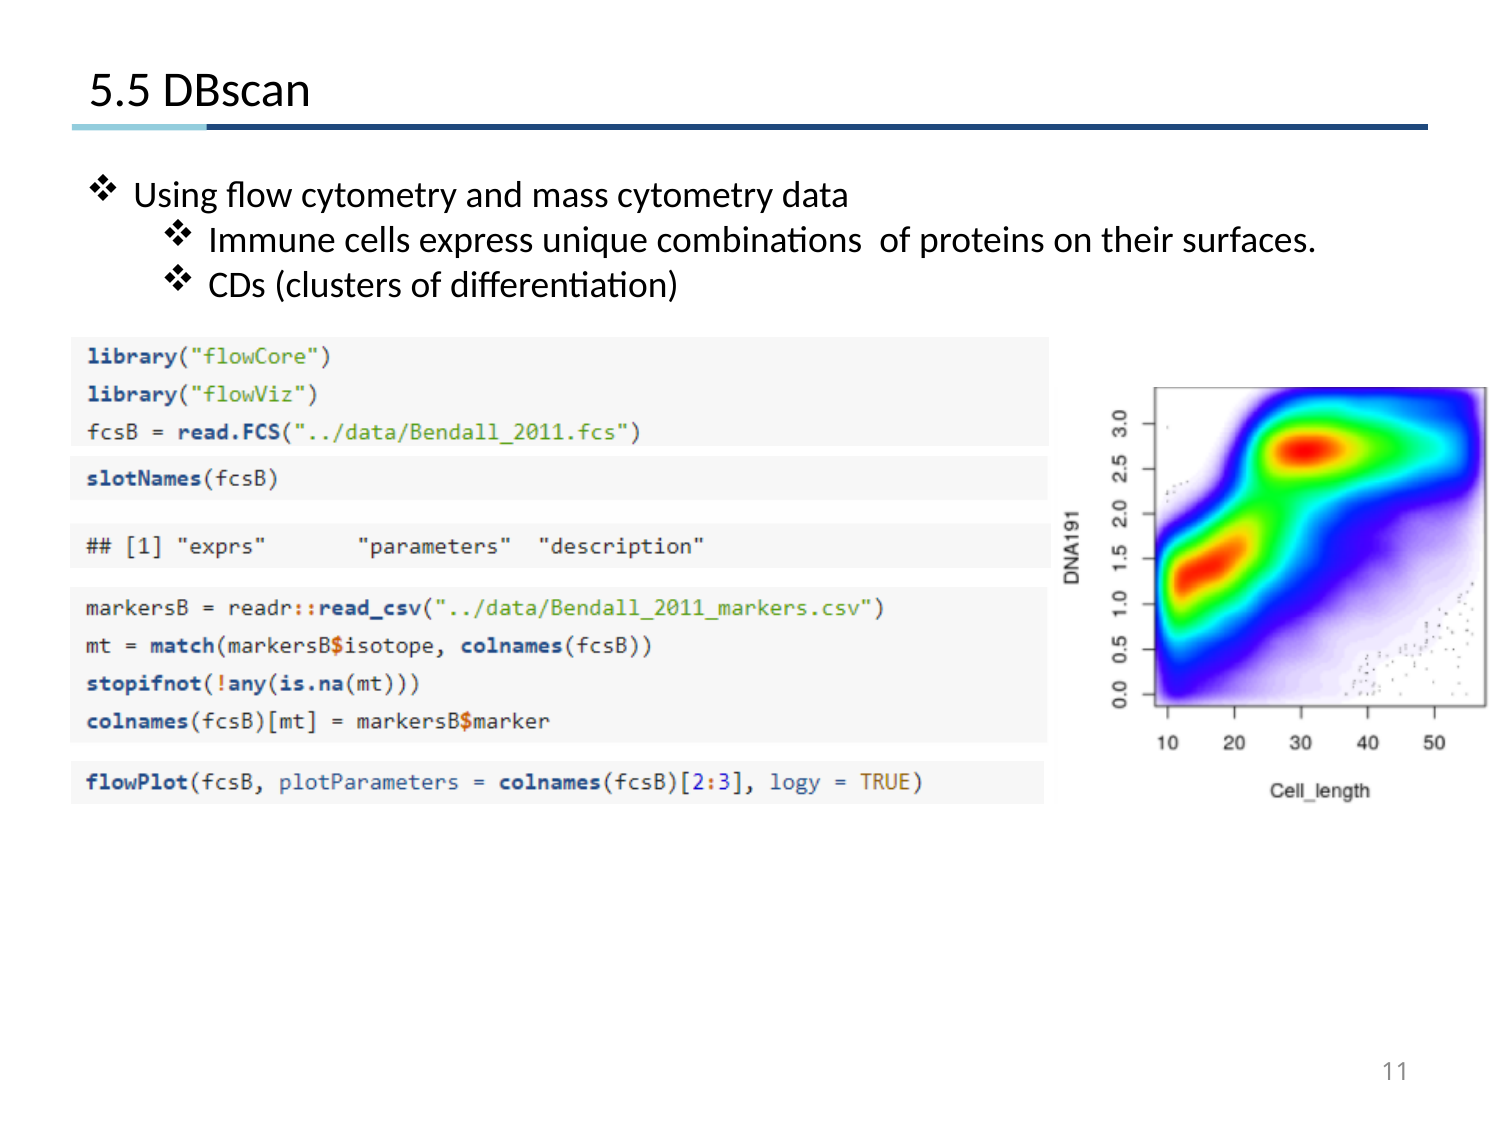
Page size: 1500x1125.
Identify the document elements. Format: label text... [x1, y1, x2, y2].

text_box Using flow cytometry and mass cytometry data Immune cells express unique combinations of proteins on their surfaces. CDs (clusters of differentiation) [71, 162, 1429, 313]
picture [69, 455, 1051, 568]
picture [69, 587, 1049, 746]
picture [71, 337, 1049, 446]
picture [1054, 387, 1500, 804]
text_box 5.5 DBscan [83, 50, 1417, 122]
picture [71, 761, 1045, 804]
slide_number 11 [1074, 1042, 1425, 1103]
